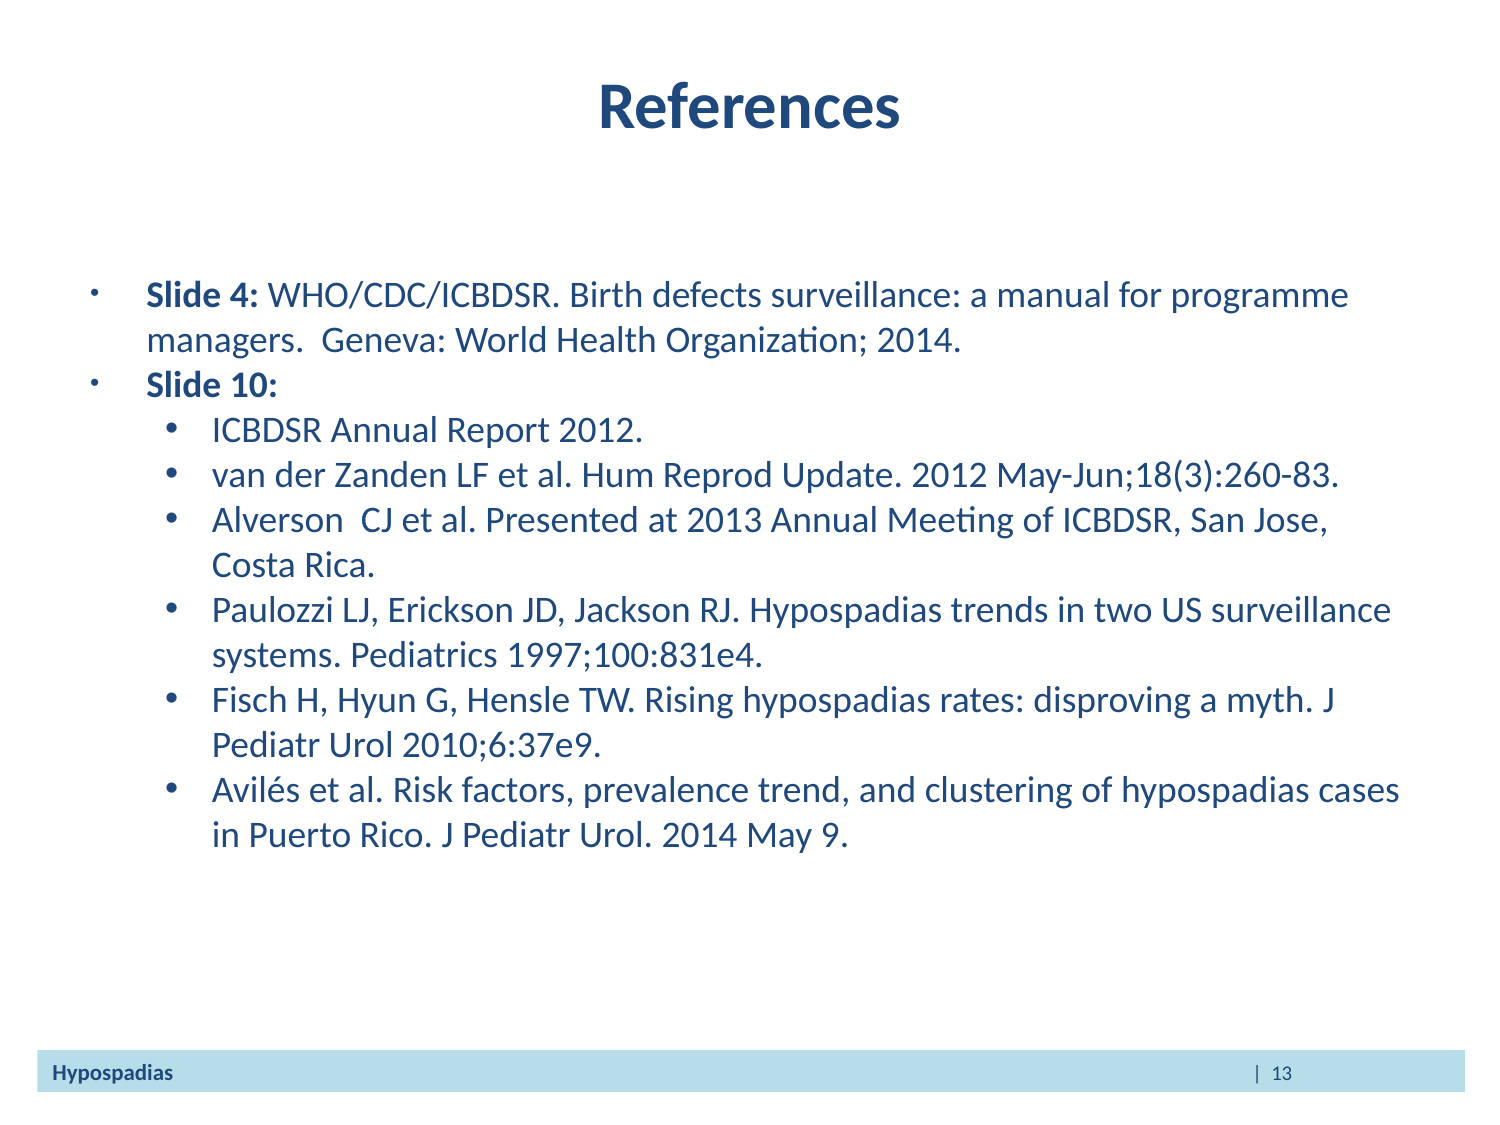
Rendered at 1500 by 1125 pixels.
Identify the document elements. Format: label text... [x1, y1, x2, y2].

text_box Hypospadias | 13 [37, 1050, 1465, 1093]
title References [75, 45, 1425, 149]
list Slide 4: WHO/CDC/ICBDSR. Birth defects surveillance: a manual for programme managers. Geneva: World Health Organization; 2014. Slide 10: ICBDSR Annual Report 2012. van der Zanden LF et al. Hum Reprod Update. 2012 May-Jun;18(3):260-83. Alverson CJ et al. Presented at 2013 Annual Meeting of ICBDSR, San Jose, Costa Rica. Paulozzi LJ, Erickson JD, Jackson RJ. Hypospadias trends in two US surveillance systems. Pediatrics 1997;100:831e4. Fisch H, Hyun G, Hensle TW. Rising hypospadias rates: disproving a myth. J Pediatr Urol 2010;6:37e9. Avilés et al. Risk factors, prevalence trend, and clustering of hypospadias cases in Puerto Rico. J Pediatr Urol. 2014 May 9. [75, 262, 1425, 950]
